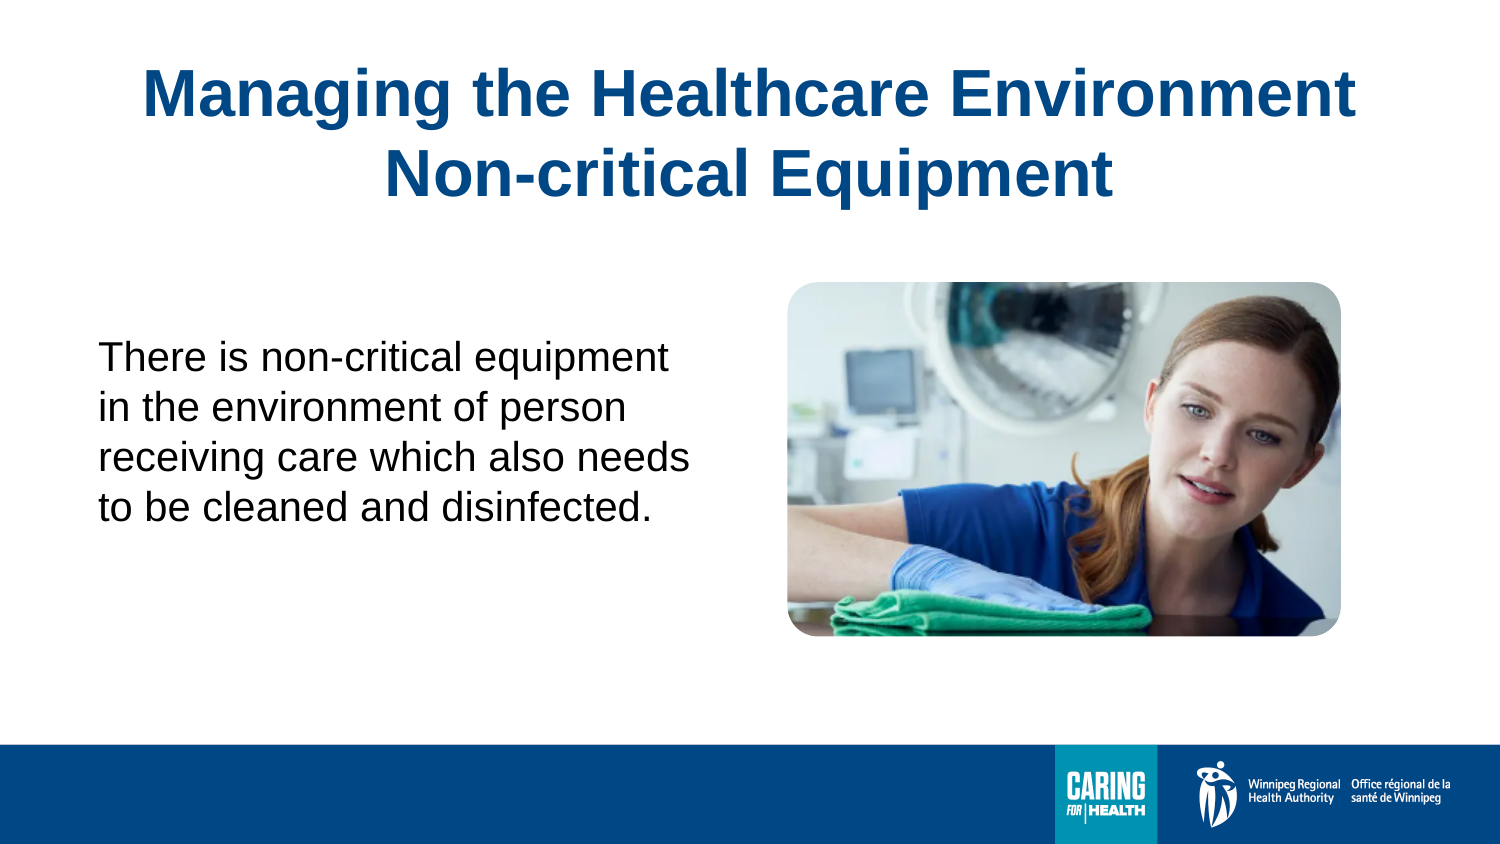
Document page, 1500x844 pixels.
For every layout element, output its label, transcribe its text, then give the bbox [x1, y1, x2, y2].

list There is non-critical equipment in the environment of person receiving care which also needs to be cleaned and disinfected. [83, 321, 709, 560]
picture [0, 0, 1500, 844]
title Managing the Healthcare Environment Non-critical Equipment [75, 59, 1425, 200]
